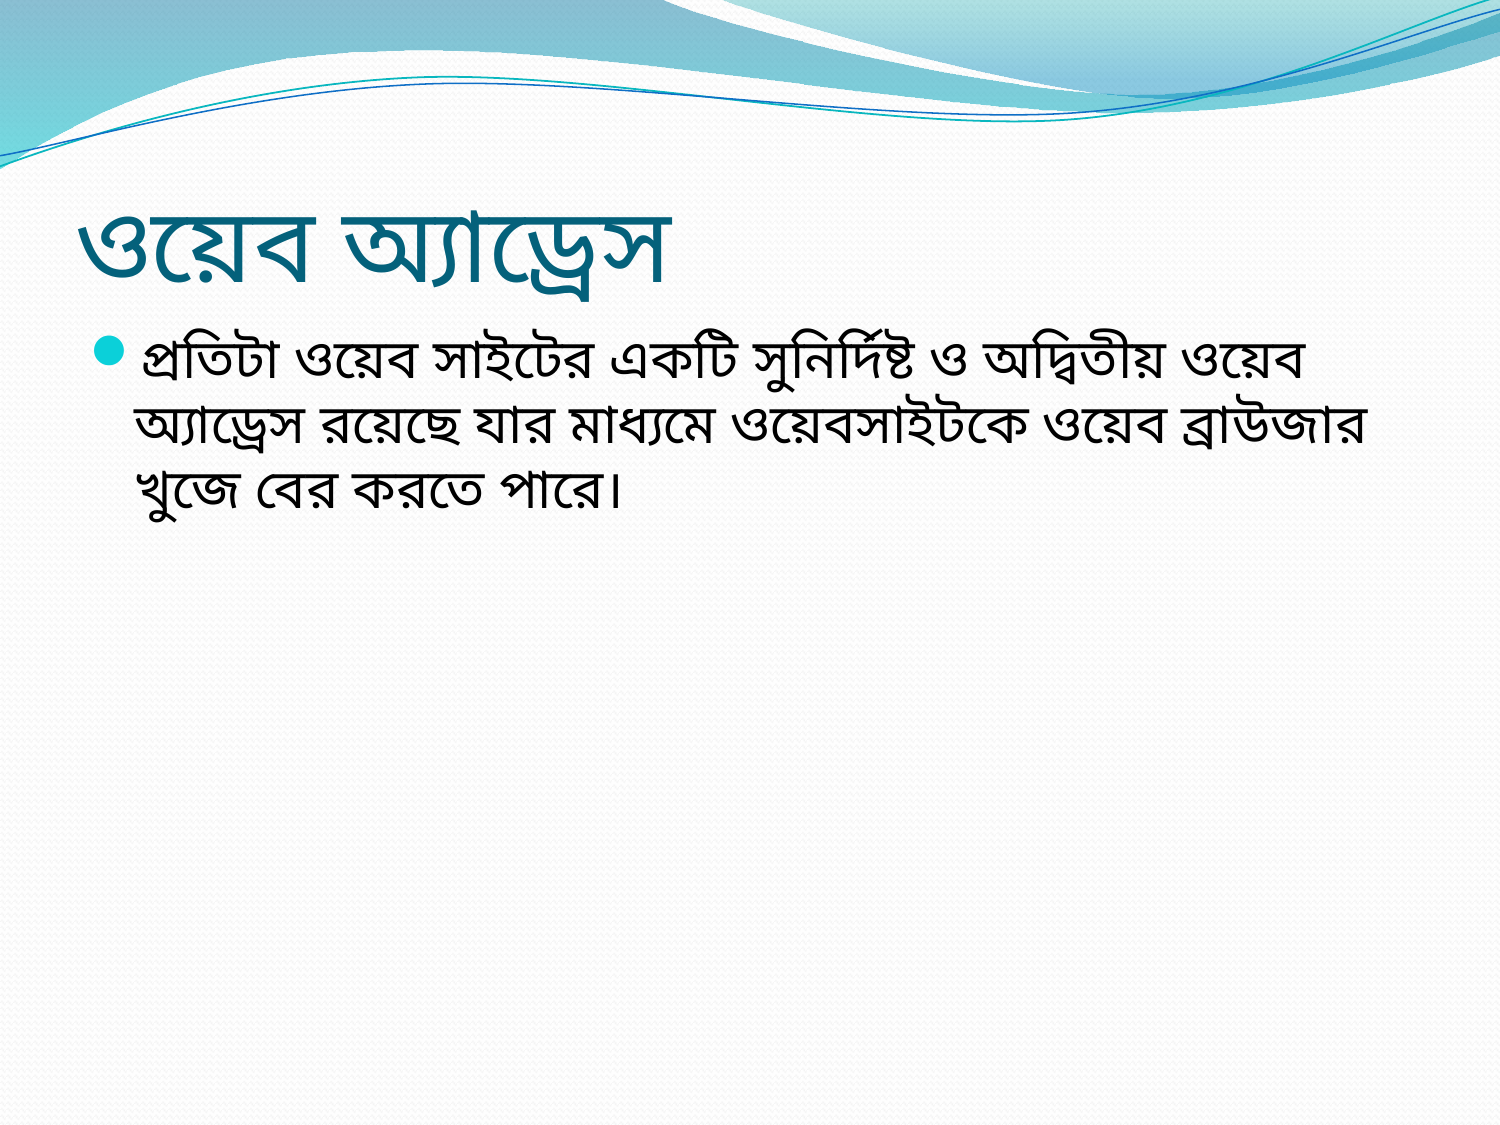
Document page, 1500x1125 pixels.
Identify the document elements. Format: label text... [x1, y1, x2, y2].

list প্রতিটা ওয়েব সাইটের একটি সুনির্দিষ্ট ও অদ্বিতীয় ওয়েব অ্যাড্রেস রয়েছে যার মাধ্যমে ওয়েবসাইটকে ওয়েব ব্রাউজার খুজে বের করতে পারে। [75, 317, 1425, 1038]
title ওয়েব অ্যাড্রেস [75, 115, 1425, 303]
